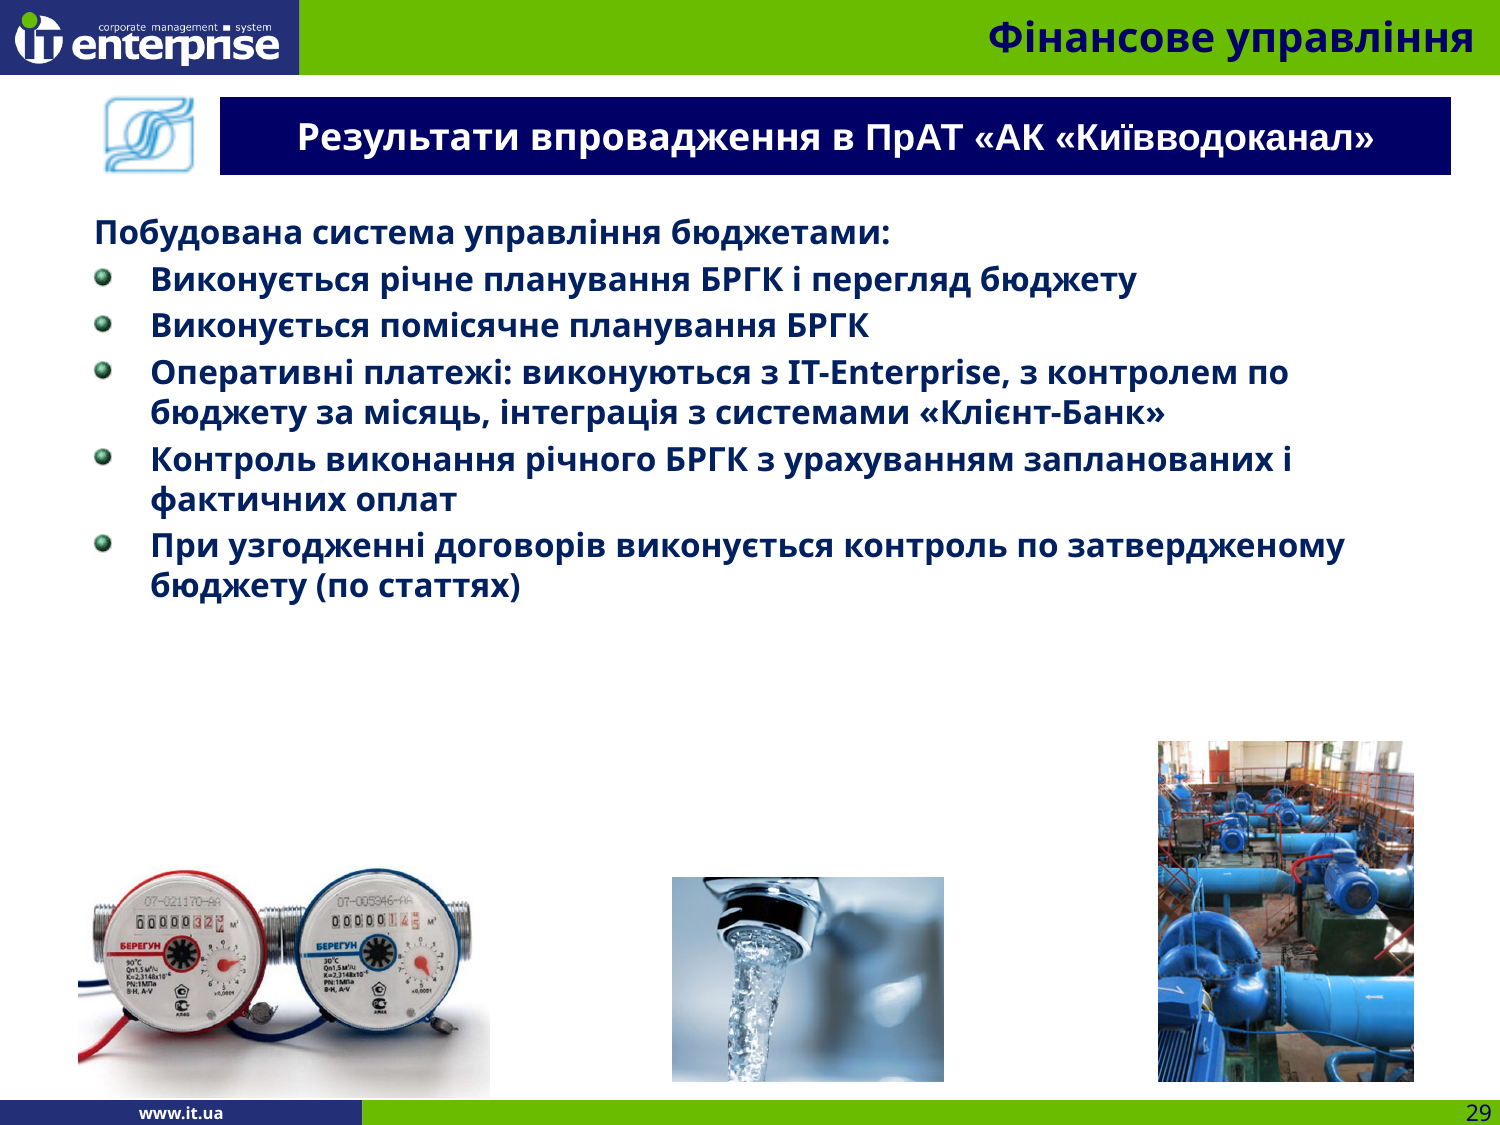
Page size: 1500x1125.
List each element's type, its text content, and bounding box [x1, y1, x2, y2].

picture [78, 866, 490, 1098]
text_box Фінансове управління [394, 12, 1491, 68]
text_box Побудована система управління бюджетами: Виконується річне планування БРГК і перегляд бюджету Виконується помісячне планування БРГК Оперативні платежі: виконуються з IT-Enterprise, з контролем по бюджету за місяць, інтеграція з системами «Клієнт-Банк» Контроль виконання річного БРГК з урахуванням запланованих і фактичних оплат При узгодженні договорів виконується контроль по затвердженому бюджету (по статтях) [78, 204, 1388, 658]
picture [93, 315, 113, 334]
picture [1158, 741, 1414, 1082]
picture [15, 12, 279, 66]
picture [93, 268, 113, 288]
picture [93, 448, 113, 467]
picture [93, 361, 113, 381]
picture [93, 534, 113, 554]
text_box Результати впровадження в ПрАТ «АК «Київводоканал» [221, 97, 1451, 174]
picture [672, 877, 945, 1082]
picture [93, 80, 210, 191]
